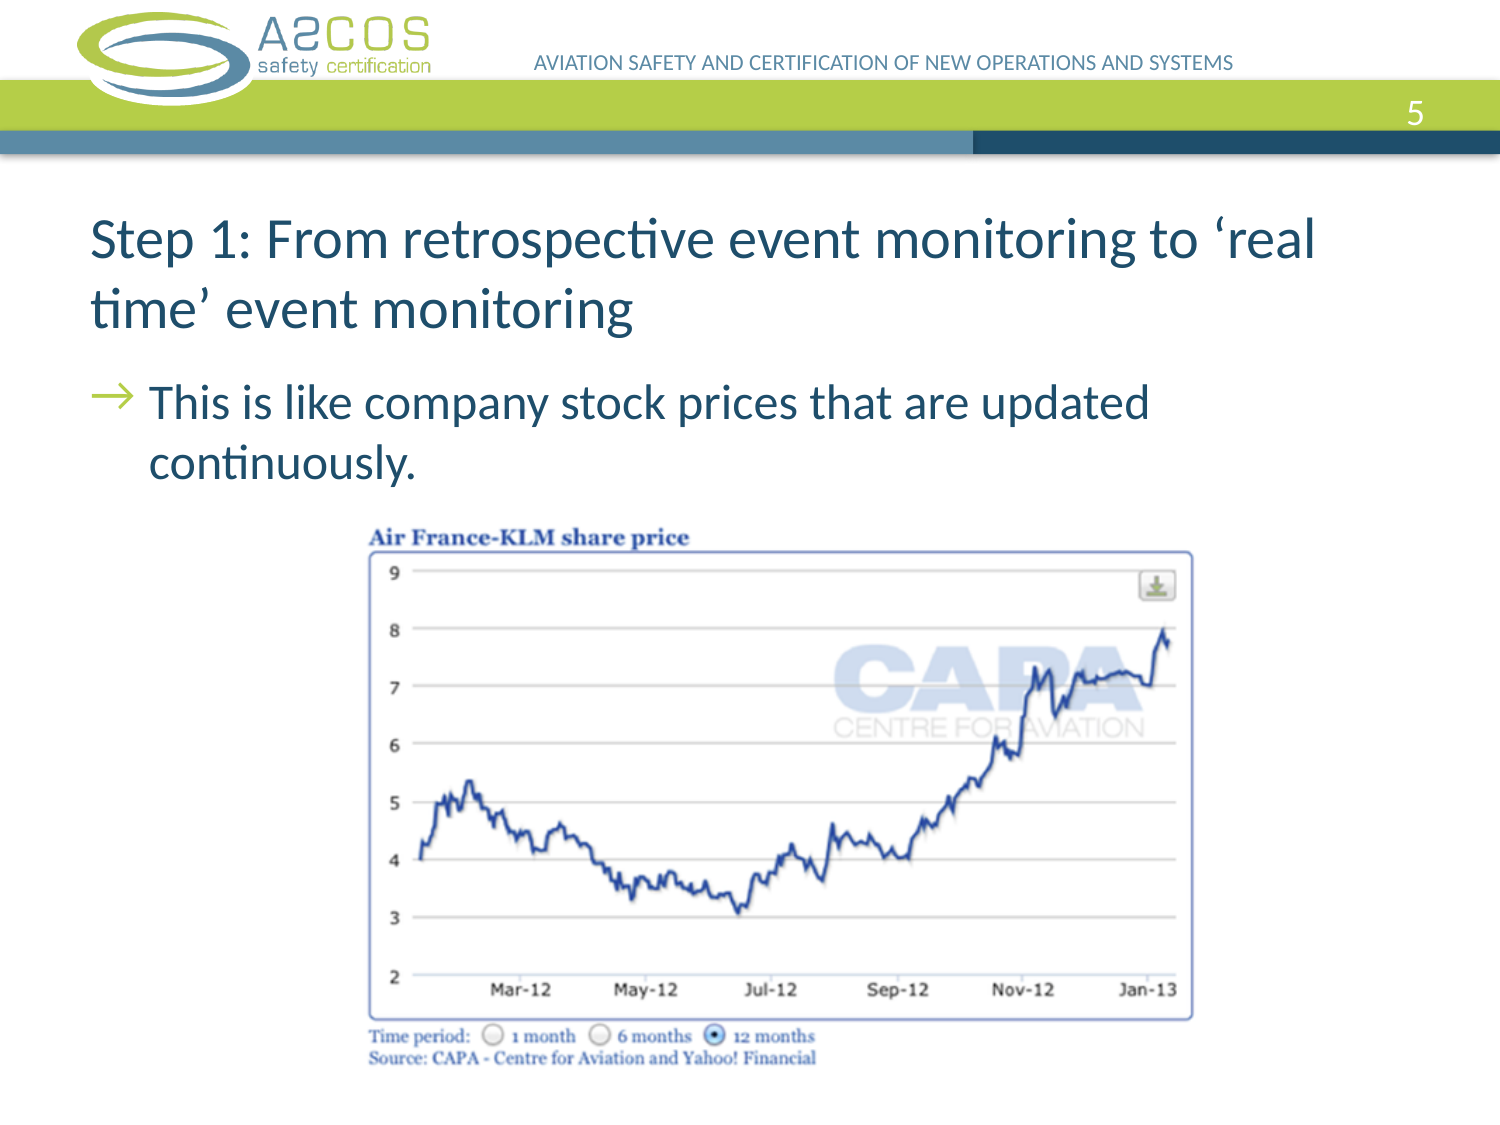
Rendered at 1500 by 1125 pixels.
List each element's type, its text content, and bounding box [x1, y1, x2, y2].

list This is like company stock prices that are updated continuously. [75, 361, 1425, 1083]
picture [77, 12, 431, 97]
slide_number 5 [1299, 80, 1425, 141]
picture [360, 521, 1198, 1073]
footer AVIATION SAFETY AND CERTIFICATION OF NEW OPERATIONS AND SYSTEMS [442, 7, 1235, 83]
title Step 1: From retrospective event monitoring to ‘real time’ event monitoring [75, 172, 1425, 348]
